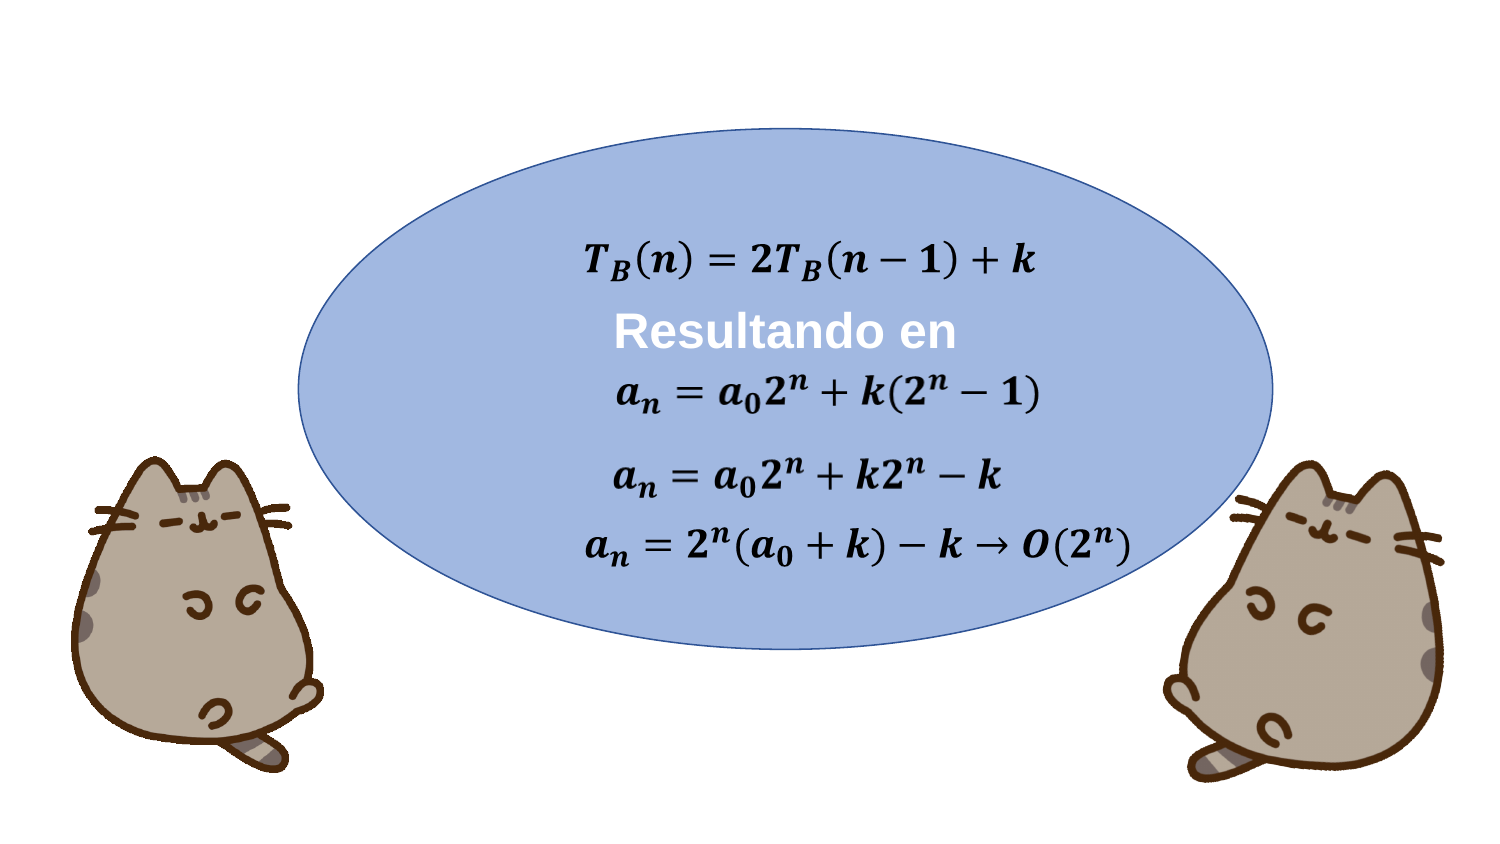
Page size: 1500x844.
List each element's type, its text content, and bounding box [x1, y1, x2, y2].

text_box [607, 363, 1049, 414]
text_box Resultando en [298, 128, 1273, 650]
picture [35, 454, 324, 773]
text_box [575, 516, 1141, 567]
text_box [603, 447, 1010, 498]
text_box [575, 231, 1044, 282]
picture [1148, 446, 1500, 827]
